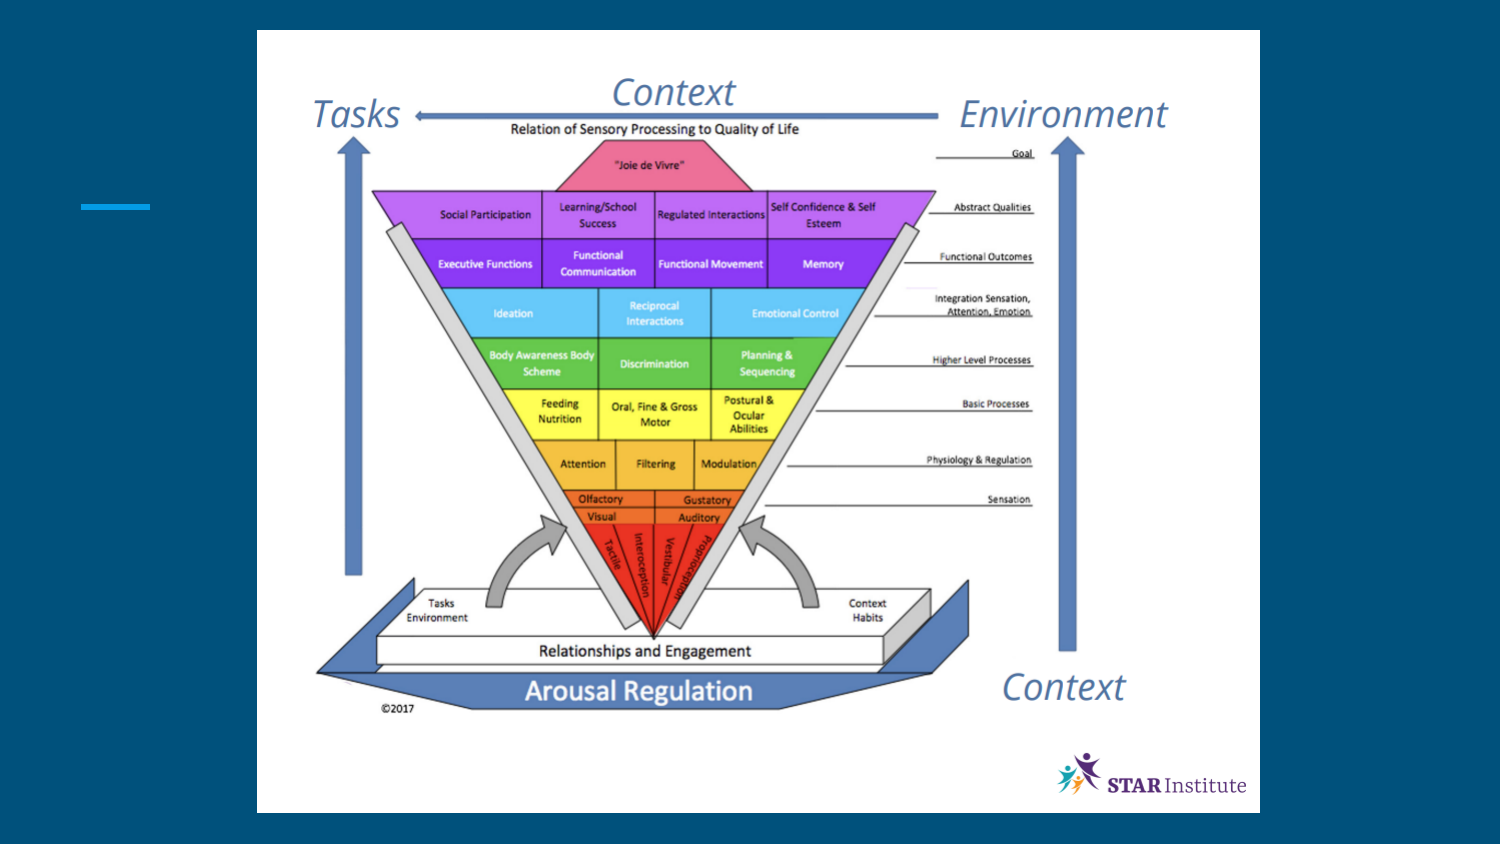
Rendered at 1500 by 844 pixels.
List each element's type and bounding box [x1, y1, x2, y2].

picture [258, 31, 1259, 812]
